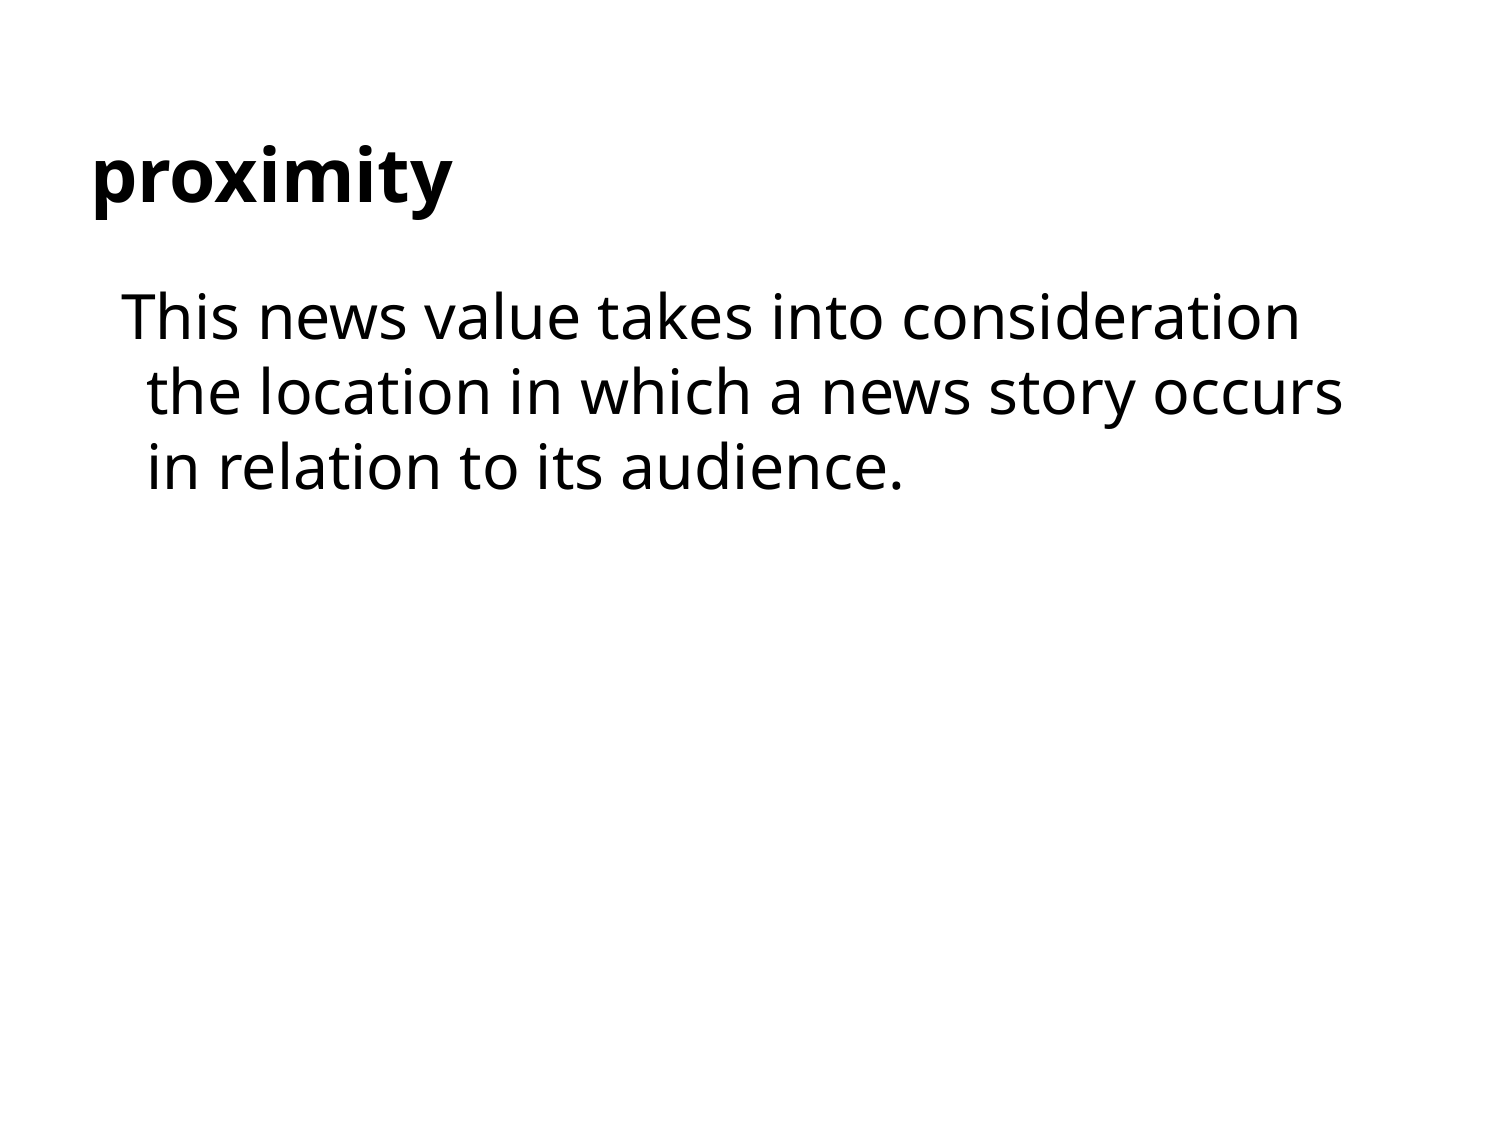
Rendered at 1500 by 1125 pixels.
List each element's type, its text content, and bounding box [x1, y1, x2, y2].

title proximity [75, 14, 1425, 233]
list This news value takes into consideration the location in which a news story occurs in relation to its audience. [75, 262, 1425, 931]
